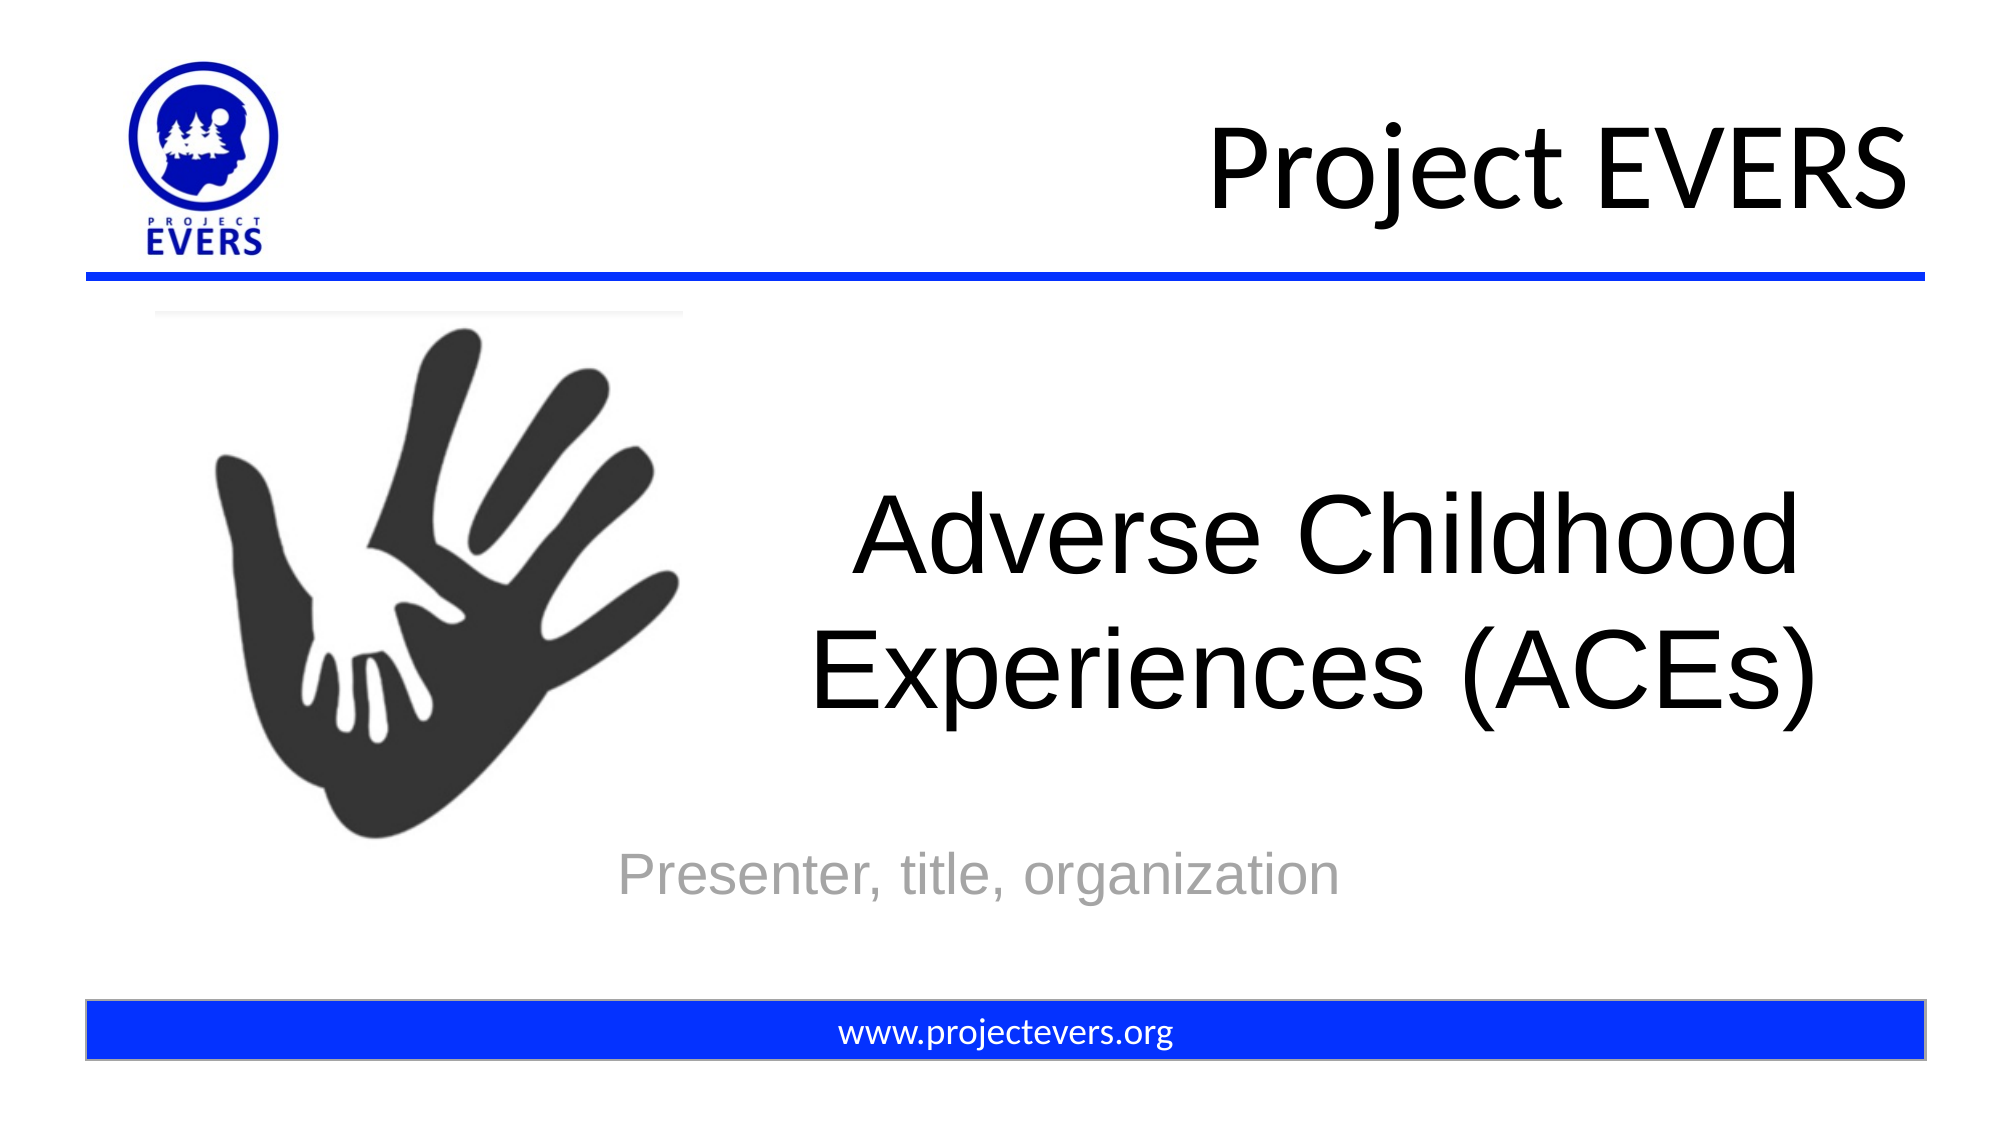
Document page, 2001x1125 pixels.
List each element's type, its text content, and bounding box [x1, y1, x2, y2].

title Project EVERS [137, 59, 1926, 276]
picture [122, 59, 289, 261]
picture [154, 310, 683, 850]
text_box Presenter, title, organization [280, 836, 1681, 959]
text_box Adverse Childhood Experiences (ACEs) [688, 453, 2000, 739]
text_box www.projectevers.org [86, 999, 1926, 1060]
